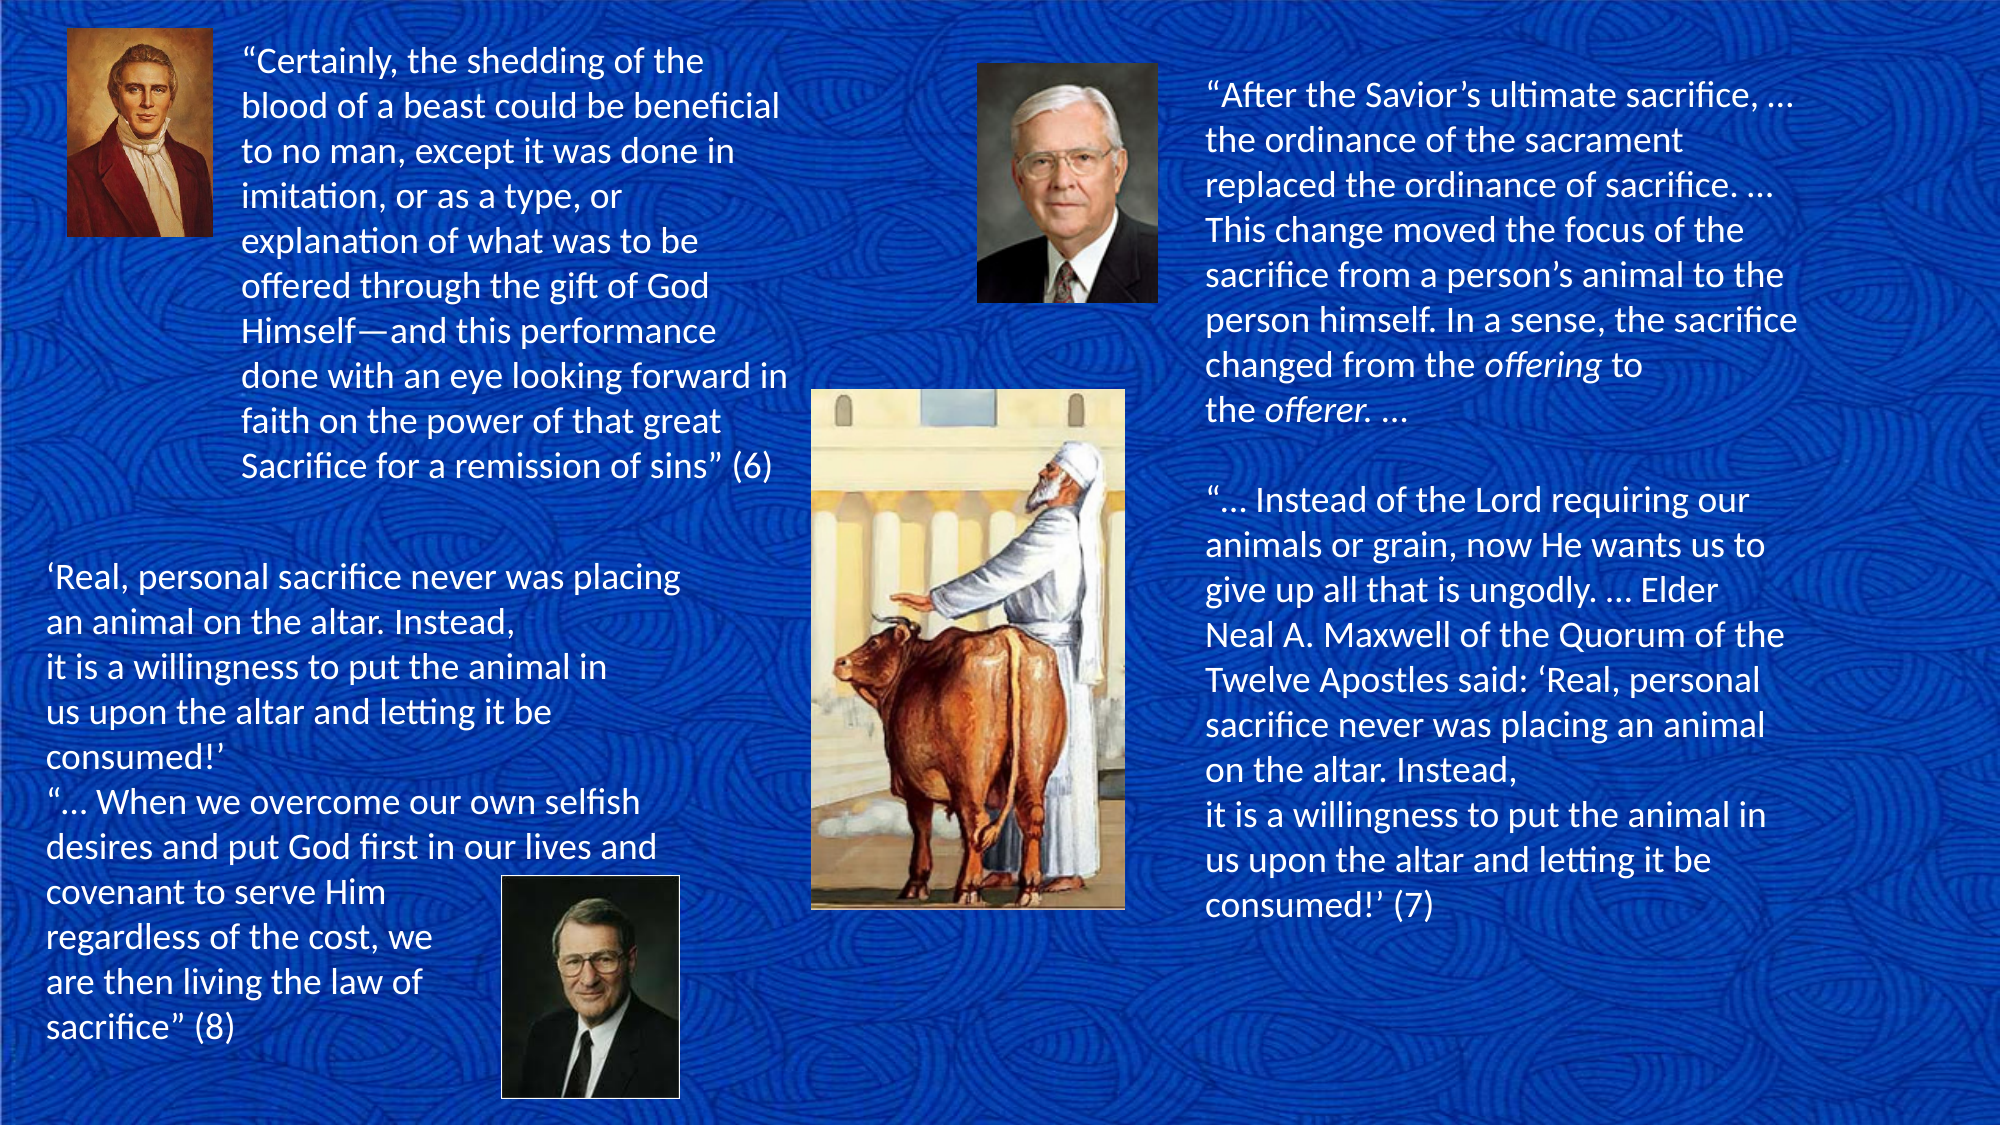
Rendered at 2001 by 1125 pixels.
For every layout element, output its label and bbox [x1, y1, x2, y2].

picture [0, 0, 2000, 1125]
text_box [977, 63, 1825, 942]
text_box [66, 28, 813, 498]
text_box [31, 544, 719, 1099]
